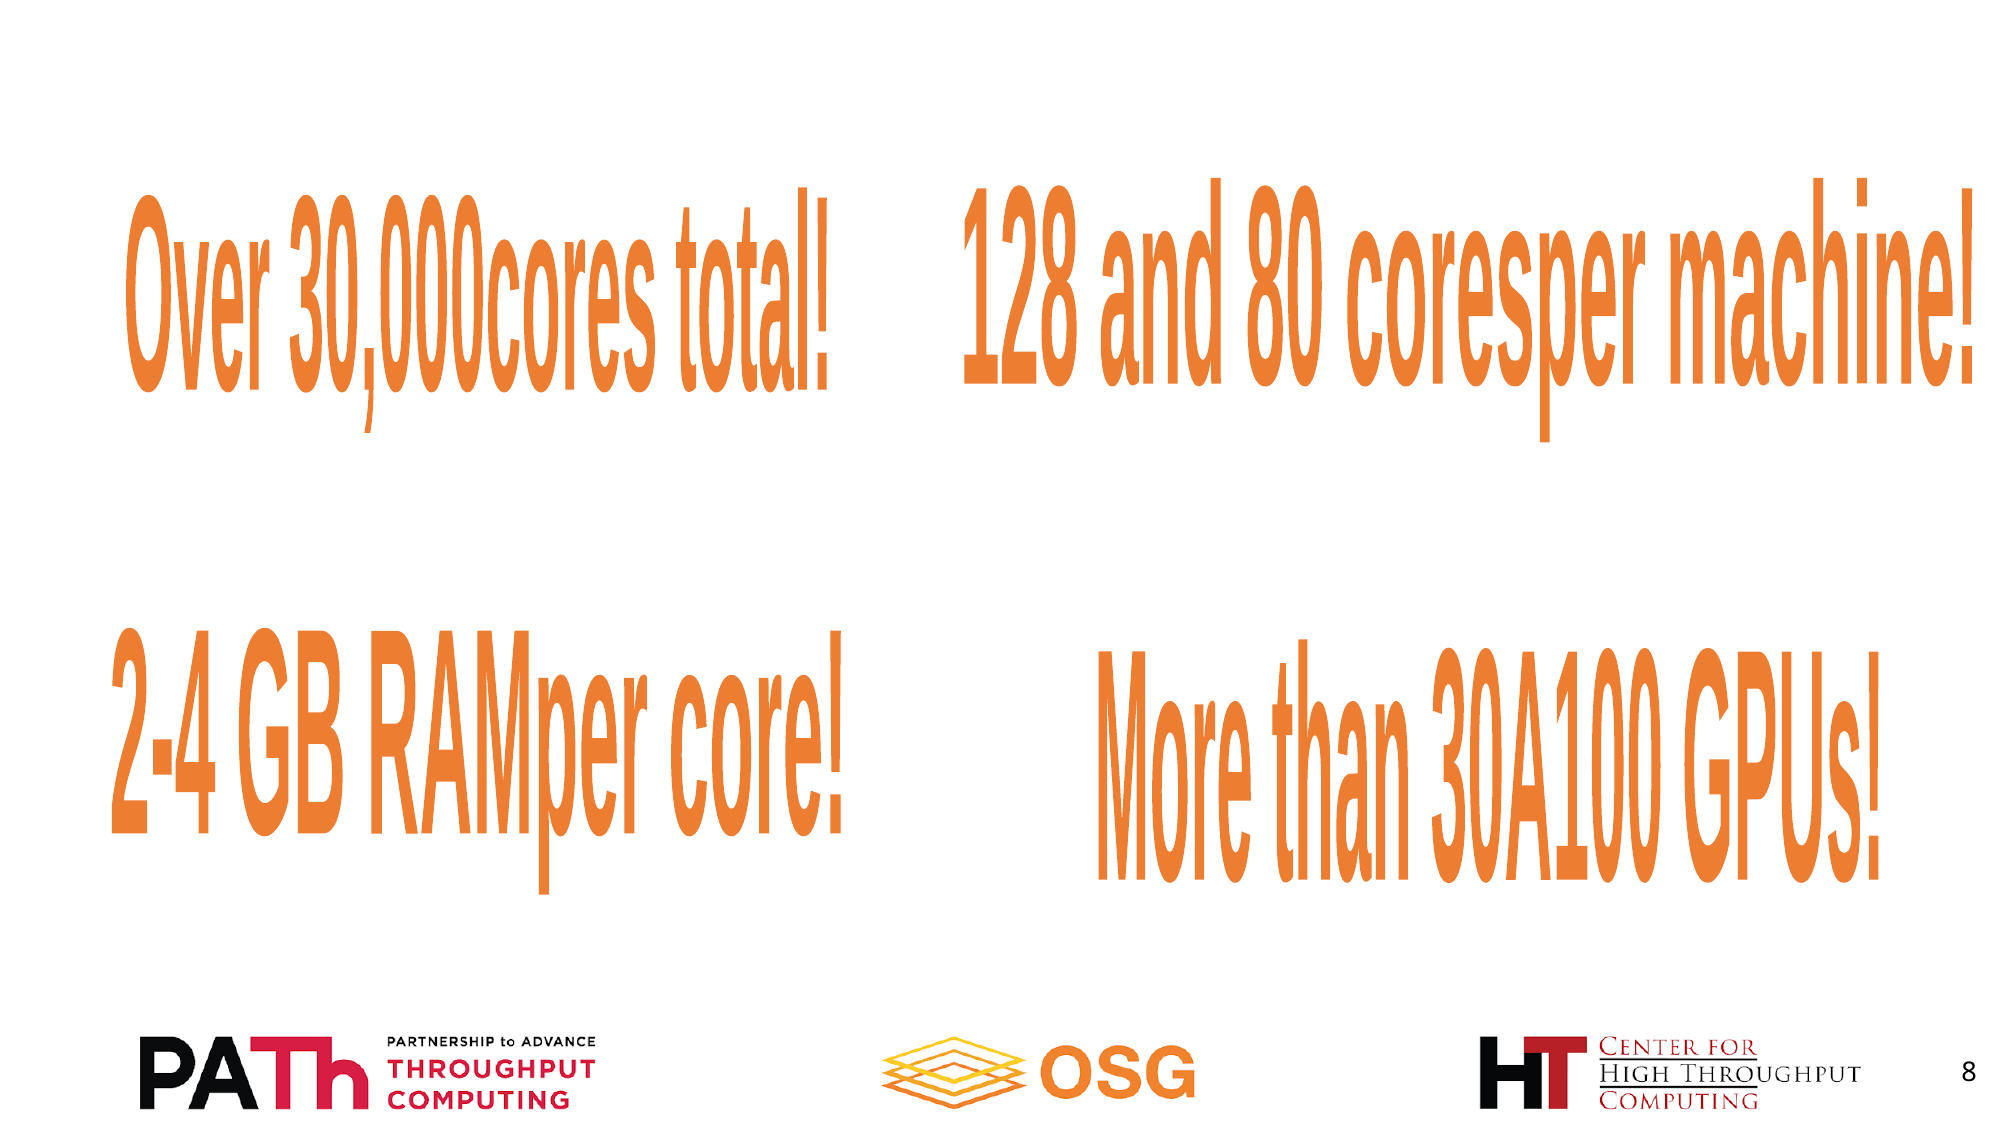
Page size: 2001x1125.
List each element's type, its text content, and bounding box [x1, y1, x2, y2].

picture [0, 0, 2001, 1125]
slide_number ‹#› [1871, 1038, 1992, 1125]
